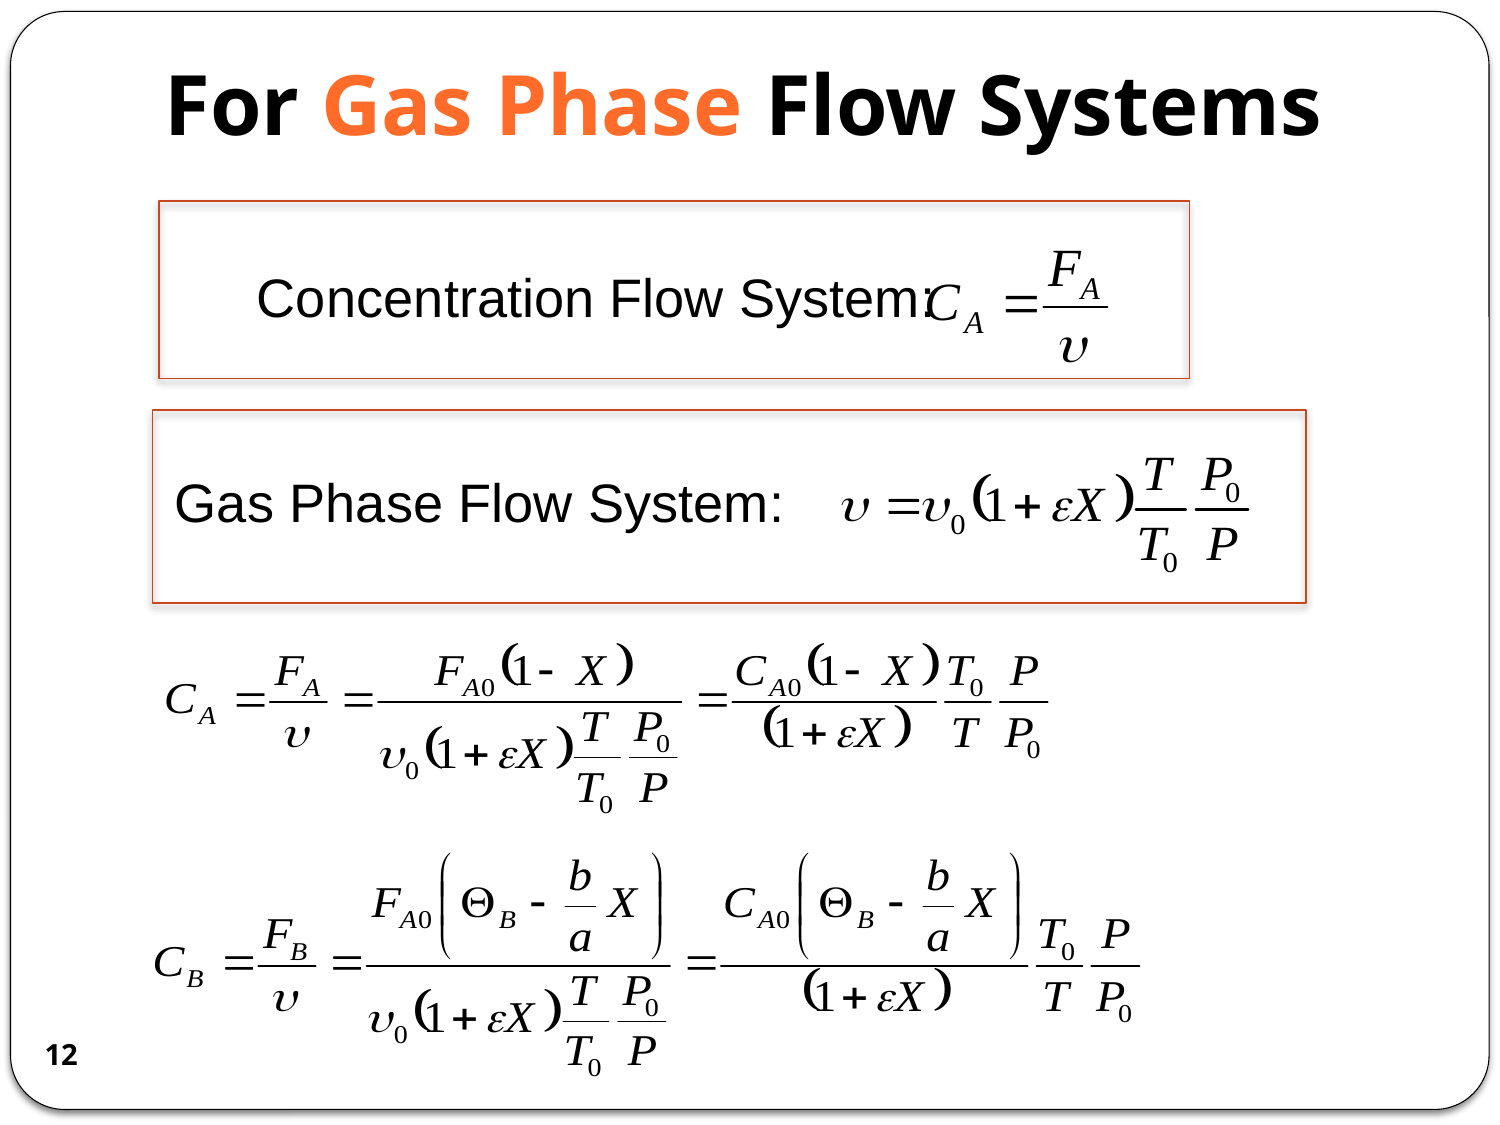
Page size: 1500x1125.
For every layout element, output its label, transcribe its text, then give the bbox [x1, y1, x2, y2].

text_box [918, 234, 1121, 375]
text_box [157, 643, 1056, 824]
slide_number 12 [23, 1018, 99, 1094]
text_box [146, 844, 1149, 1087]
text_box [152, 409, 1307, 604]
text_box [834, 443, 1261, 584]
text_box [158, 200, 1190, 379]
text_box For Gas Phase Flow Systems [149, 45, 1425, 233]
